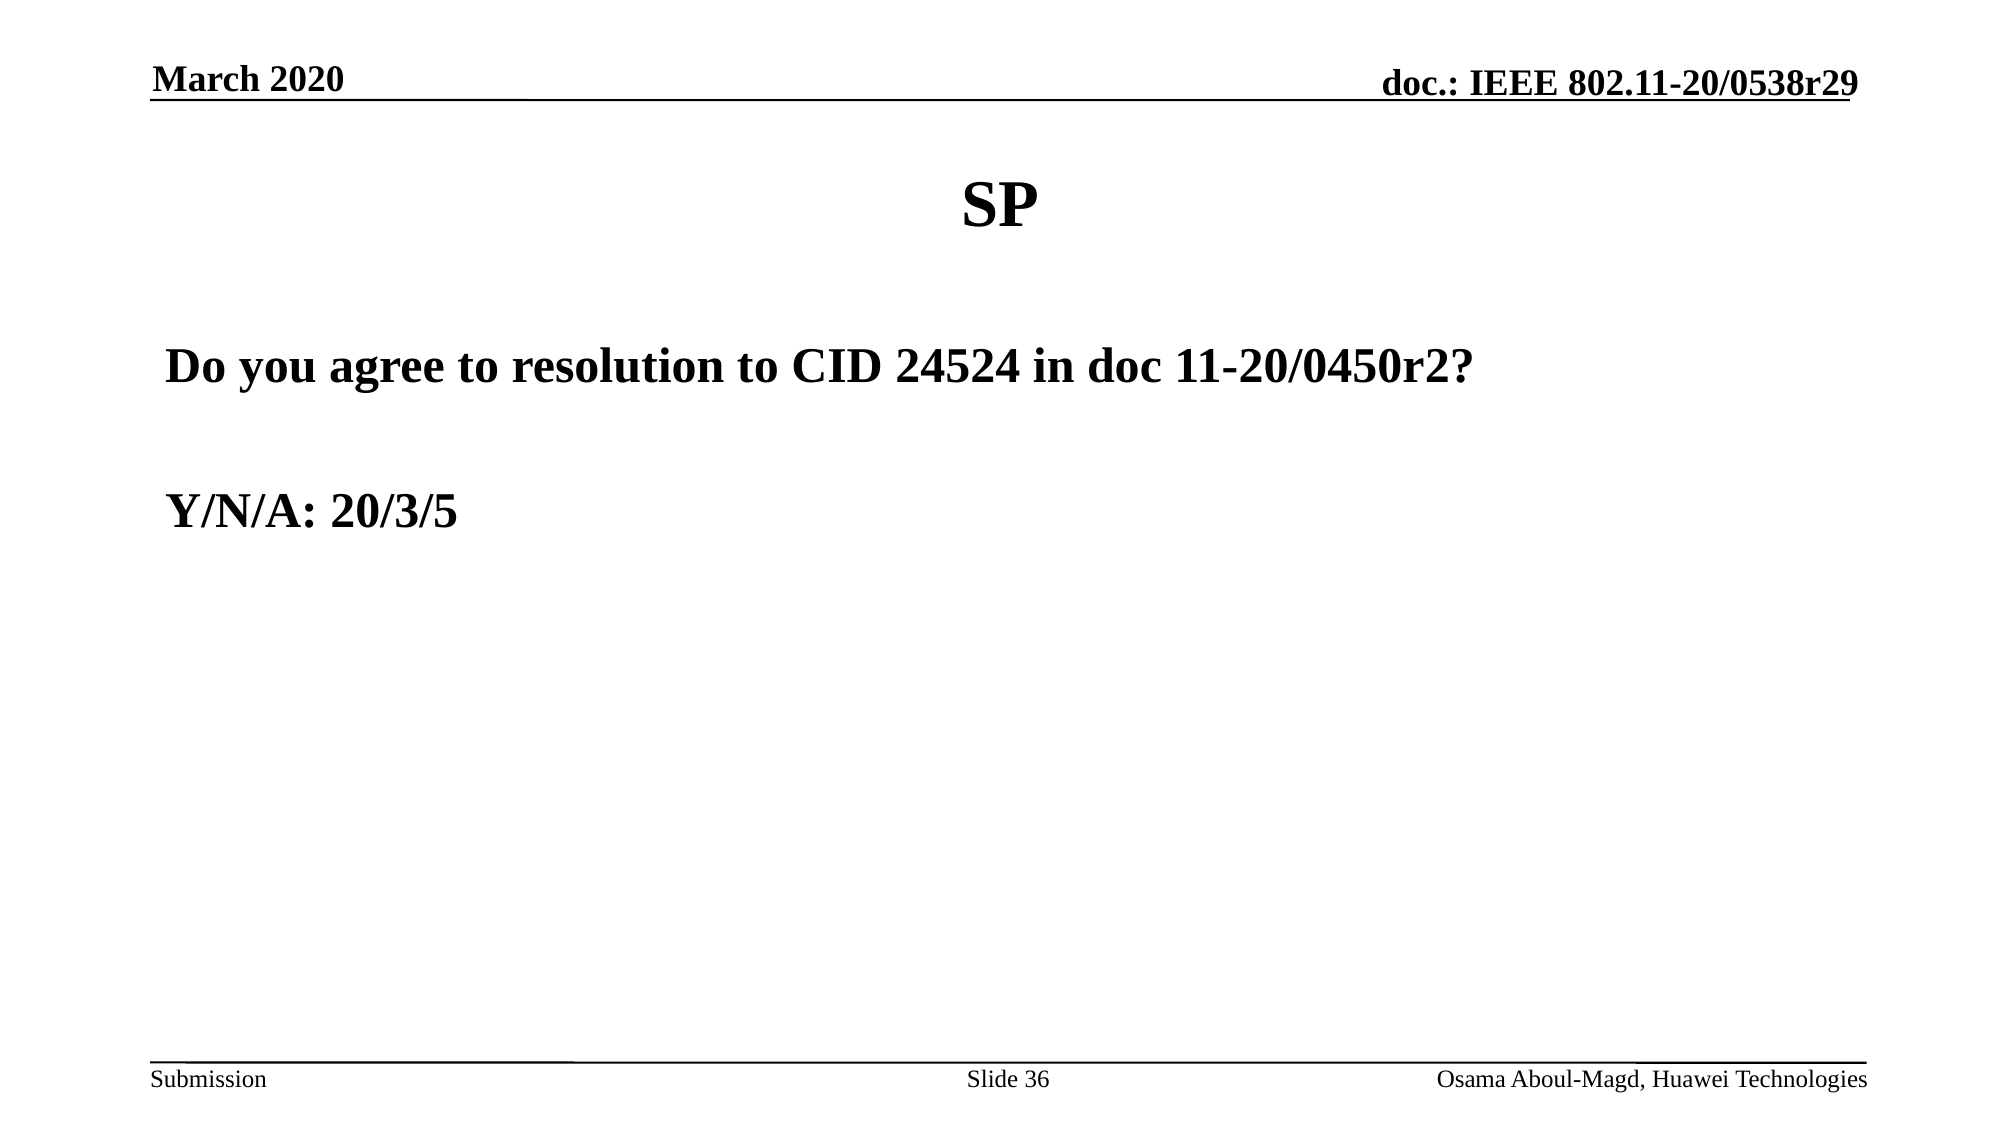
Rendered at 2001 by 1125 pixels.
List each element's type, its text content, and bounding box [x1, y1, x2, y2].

title SP [149, 112, 1850, 288]
slide_number Slide 36 [950, 1061, 1067, 1123]
list Do you agree to resolution to CID 24524 in doc 11-20/0450r2? Y/N/A: 20/3/5 [149, 324, 1850, 1000]
footer Osama Aboul-Magd, Huawei Technologies [1171, 1061, 1869, 1093]
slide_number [152, 54, 563, 100]
